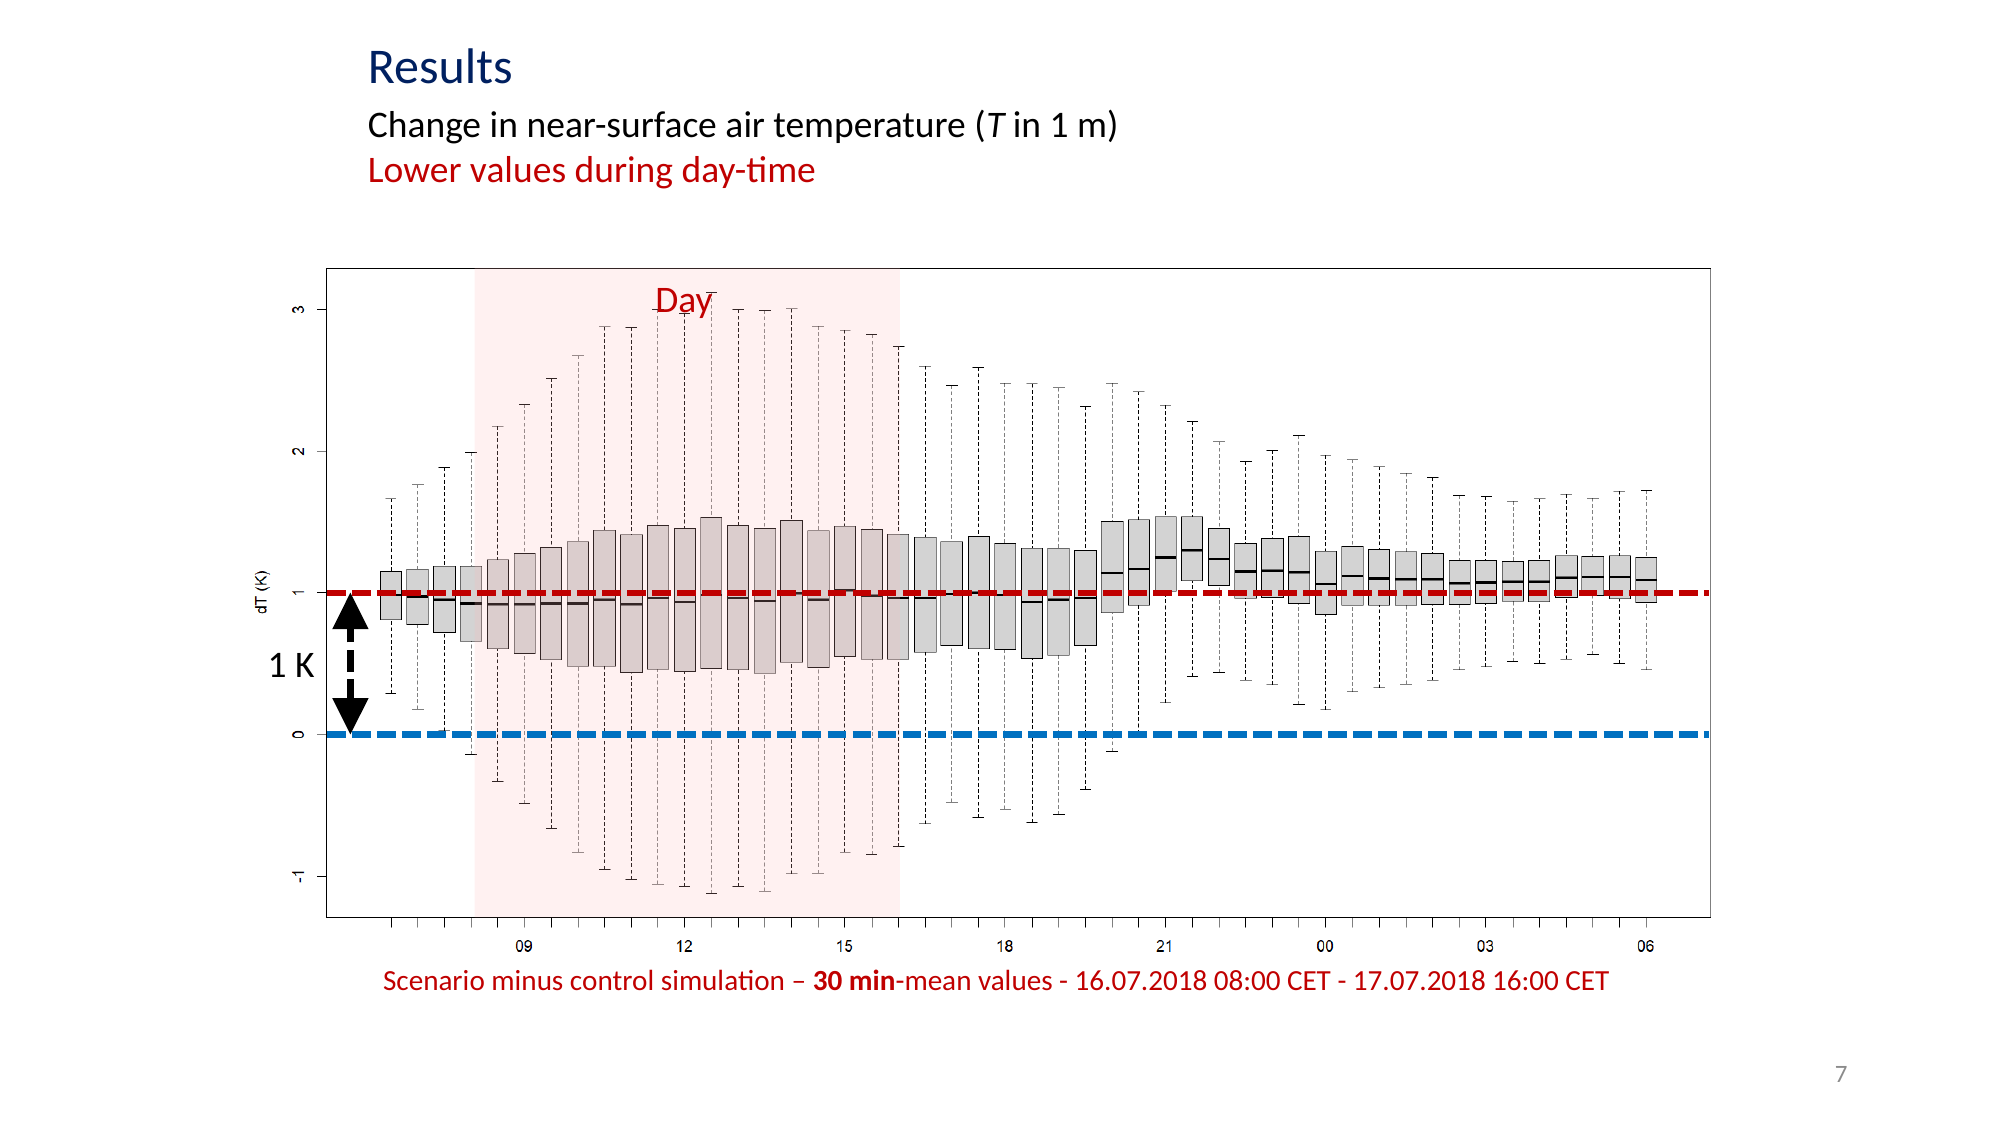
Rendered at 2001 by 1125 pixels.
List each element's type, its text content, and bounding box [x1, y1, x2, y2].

text_box Results [353, 25, 1428, 92]
picture [249, 253, 1750, 1014]
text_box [474, 735, 900, 918]
slide_number 7 [1412, 1042, 1863, 1103]
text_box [474, 267, 900, 592]
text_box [267, 592, 1709, 735]
text_box Change in near-surface air temperature (T in 1 m) Lower values during day-time [353, 92, 1706, 198]
